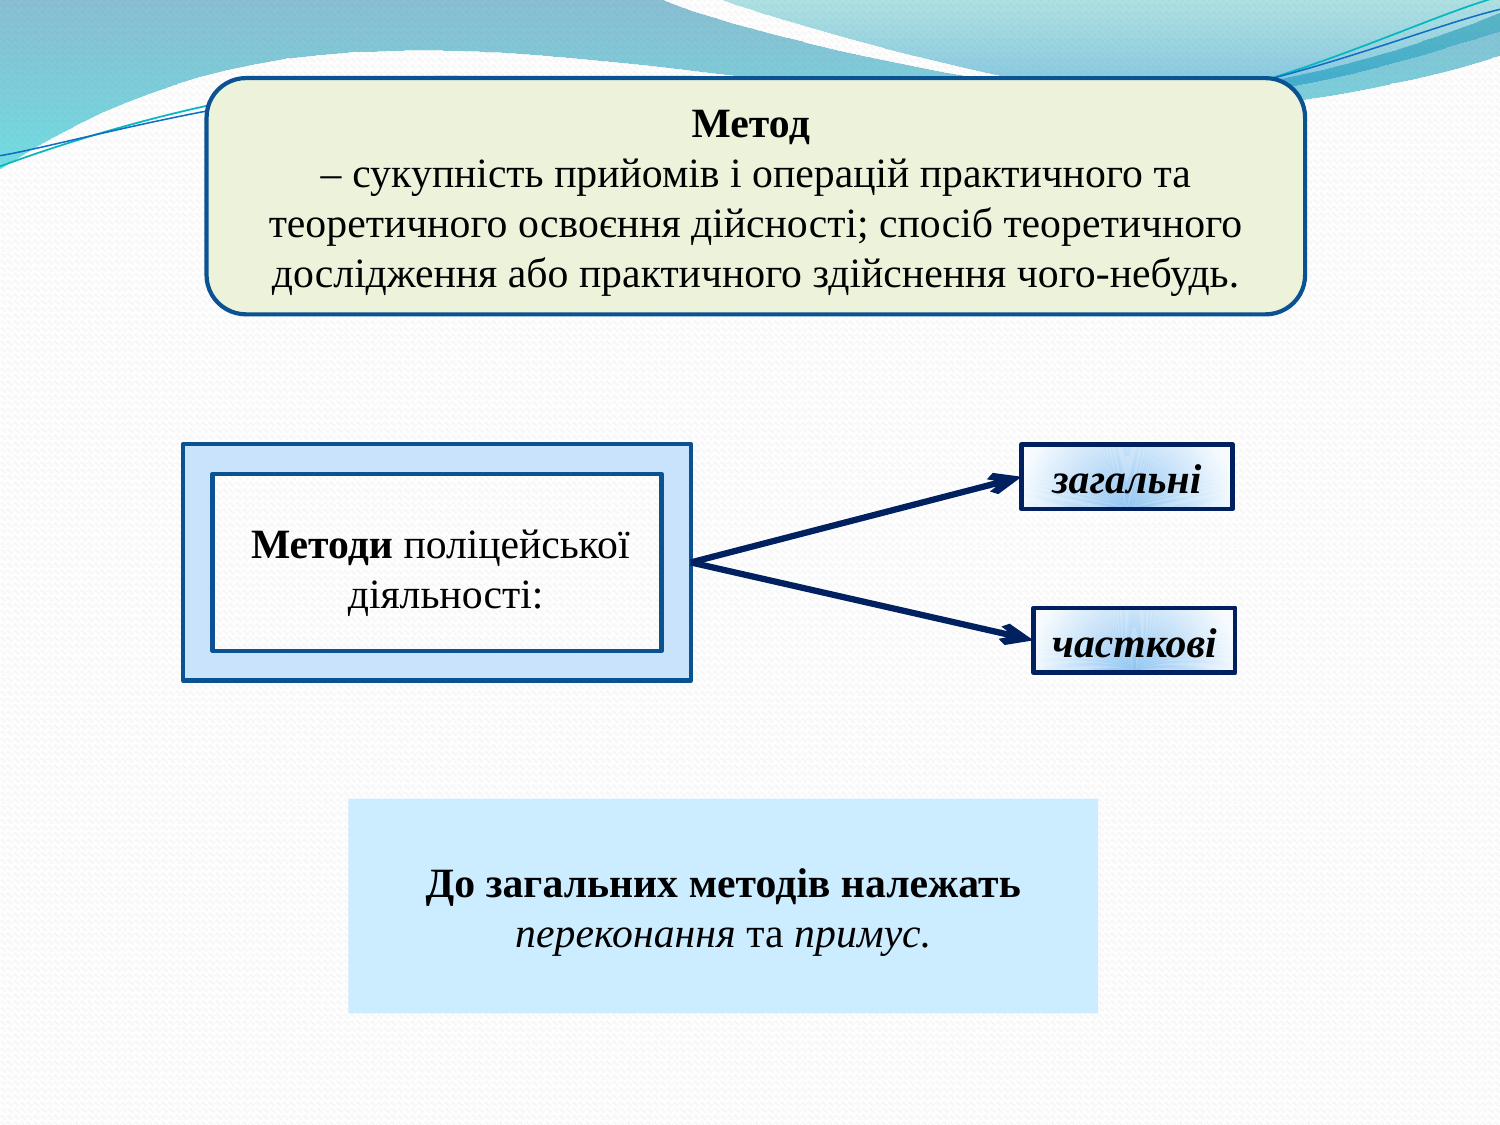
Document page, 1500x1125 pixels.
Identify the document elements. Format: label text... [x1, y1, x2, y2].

text_box охорони прав і свобод людини, а також інтересів суспільства і держави; [683, 478, 693, 651]
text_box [690, 476, 1022, 562]
text_box Метод – сукупність прийомів і операцій практичного та теоретичного освоєння дійсності; спосіб теоретичного дослідження або практичного здійснення чого-небудь. [204, 75, 1308, 317]
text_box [1033, 607, 1040, 650]
text_box часткові [1033, 607, 1236, 673]
text_box Методи поліцейської діяльності: [236, 509, 656, 625]
text_box загальні [1021, 444, 1233, 510]
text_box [690, 562, 1034, 641]
text_box До загальних методів належать переконання та примус. [348, 798, 1099, 1014]
text_box [181, 442, 693, 683]
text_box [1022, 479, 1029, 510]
